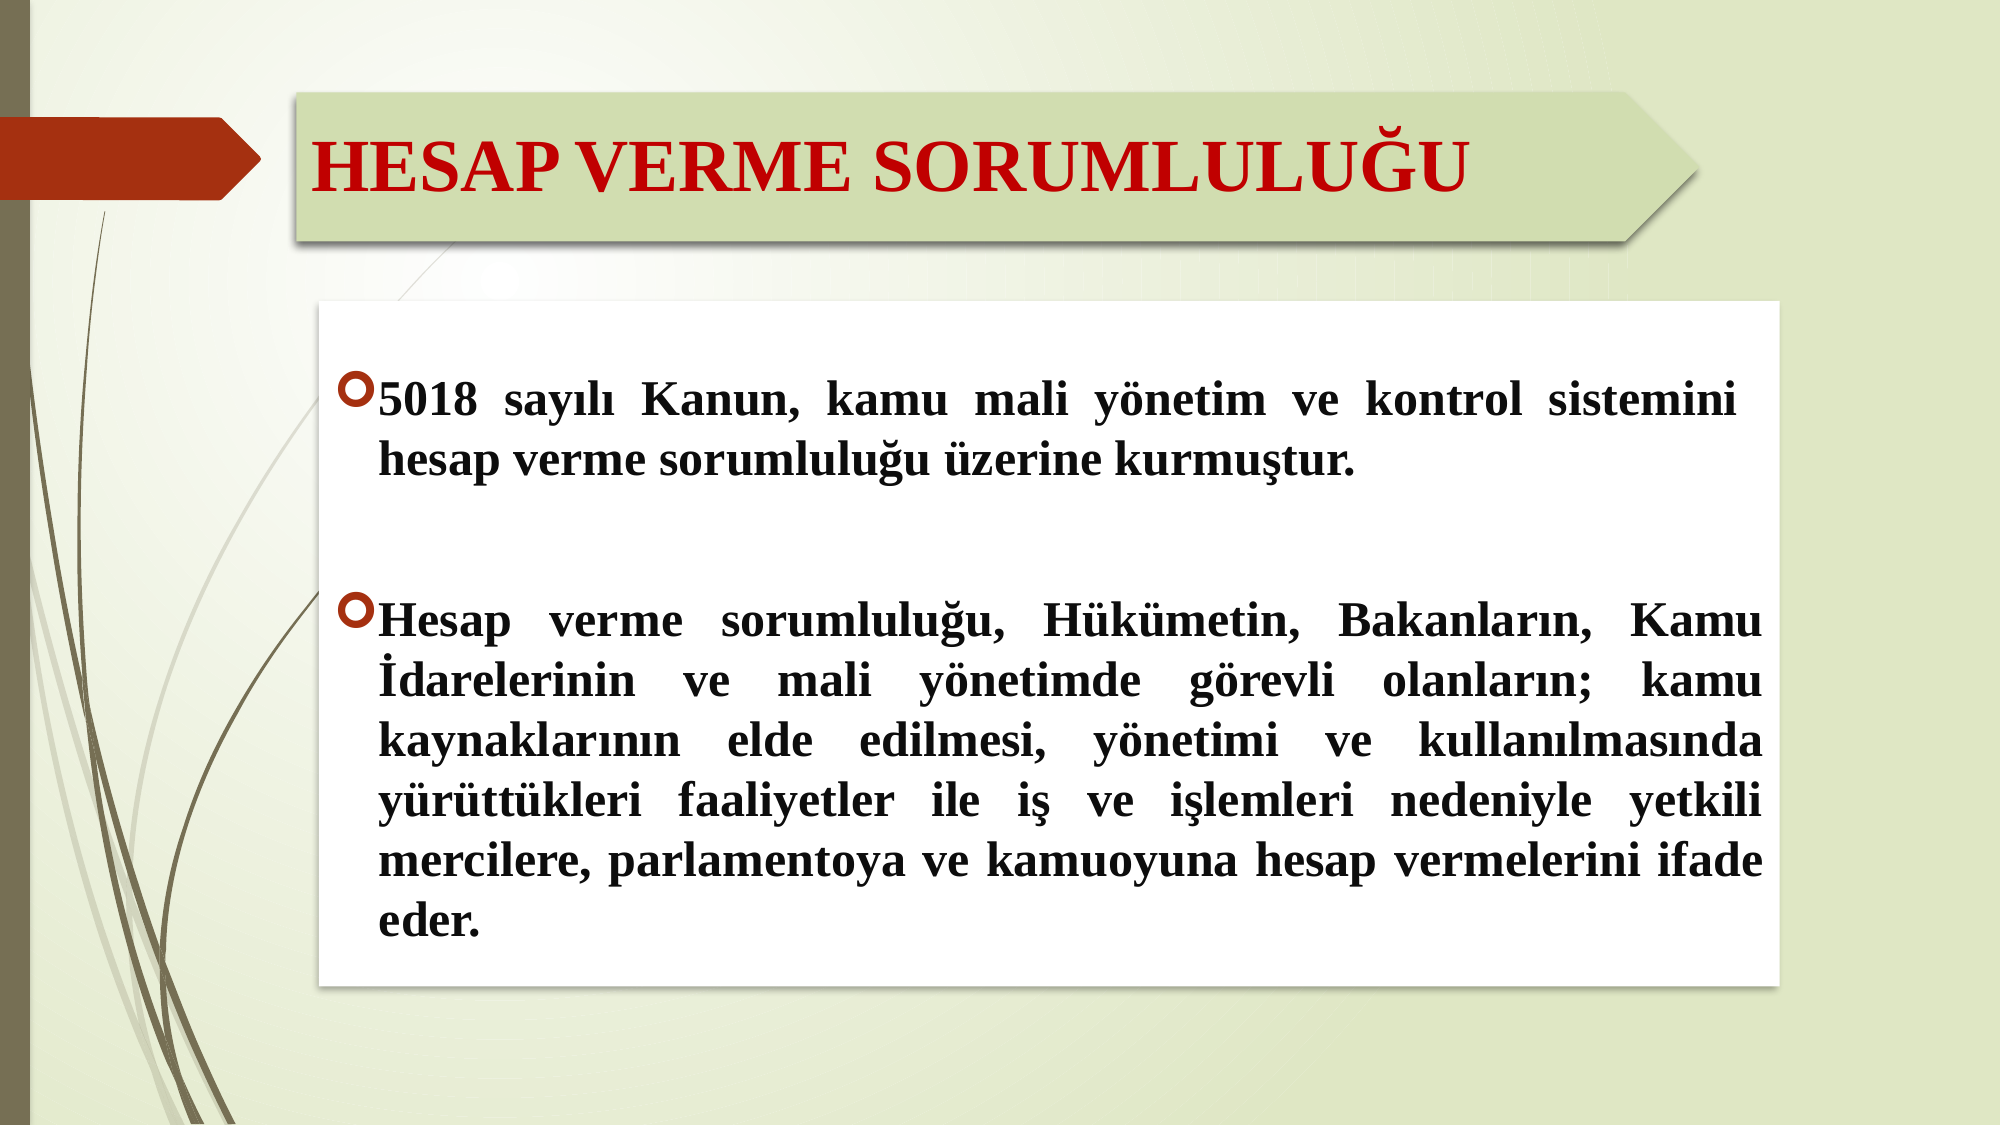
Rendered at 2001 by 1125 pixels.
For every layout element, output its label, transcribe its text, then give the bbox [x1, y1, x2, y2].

list 5018 sayılı Kanun, kamu mali yönetim ve kontrol sistemini hesap verme sorumluluğu üzerine kurmuştur. Hesap verme sorumluluğu, Hükümetin, Bakanların, Kamu İdarelerinin ve mali yönetimde görevli olanların; kamu kaynaklarının elde edilmesi, yönetimi ve kullanılmasında yürüttükleri faaliyetler ile iş ve işlemleri nedeniyle yetkili mercilere, parlamentoya ve kamuoyuna hesap vermelerini ifade eder. [318, 300, 1780, 987]
text_box HESAP VERME SORUMLULUĞU [296, 92, 1700, 242]
